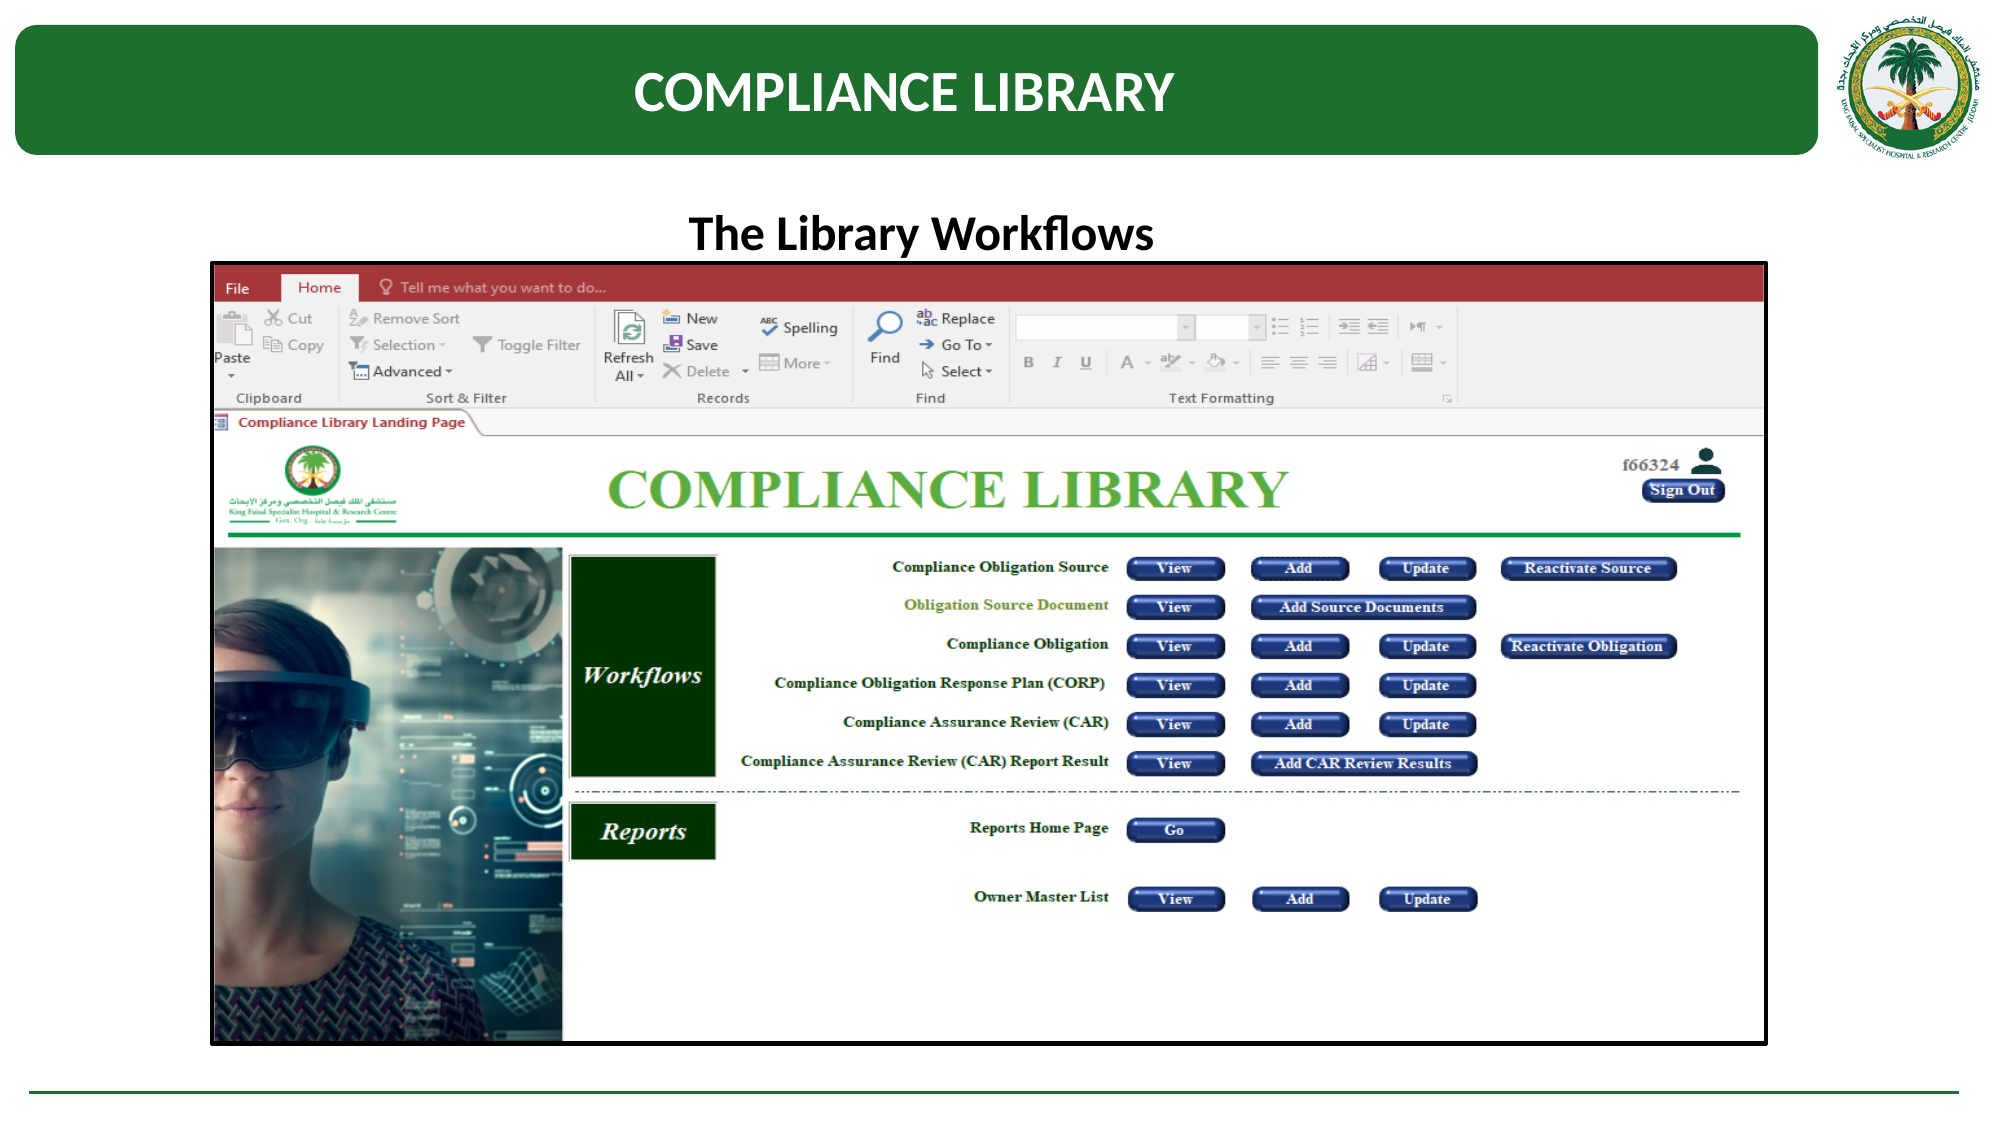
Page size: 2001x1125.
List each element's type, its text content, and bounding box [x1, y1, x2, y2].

picture [1833, 16, 1986, 163]
text_box COMPLIANCE LIBRARY [59, 57, 1764, 128]
title The Library Workflows [59, 128, 1785, 287]
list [214, 265, 1764, 1041]
